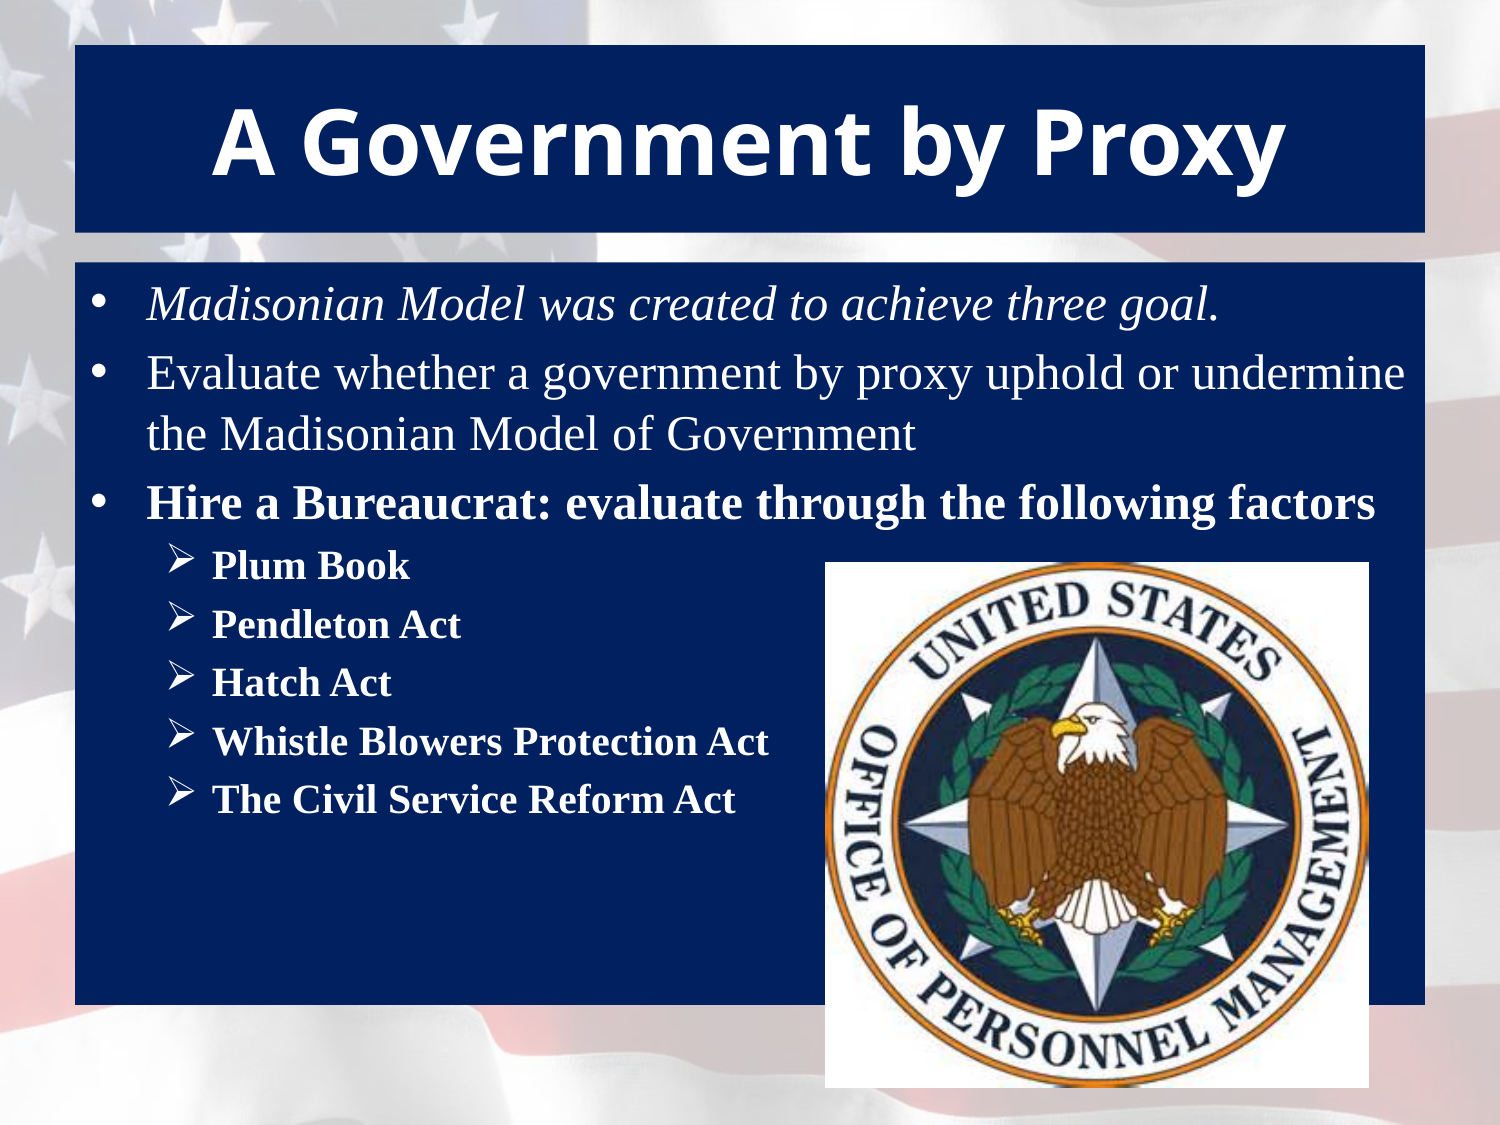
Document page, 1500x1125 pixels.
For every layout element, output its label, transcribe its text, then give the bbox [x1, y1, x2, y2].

title A Government by Proxy [75, 45, 1425, 233]
picture [824, 562, 1369, 1088]
list Madisonian Model was created to achieve three goal. Evaluate whether a government by proxy uphold or undermine the Madisonian Model of Government Hire a Bureaucrat: evaluate through the following factors Plum Book Pendleton Act Hatch Act Whistle Blowers Protection Act The Civil Service Reform Act [75, 262, 1425, 1005]
